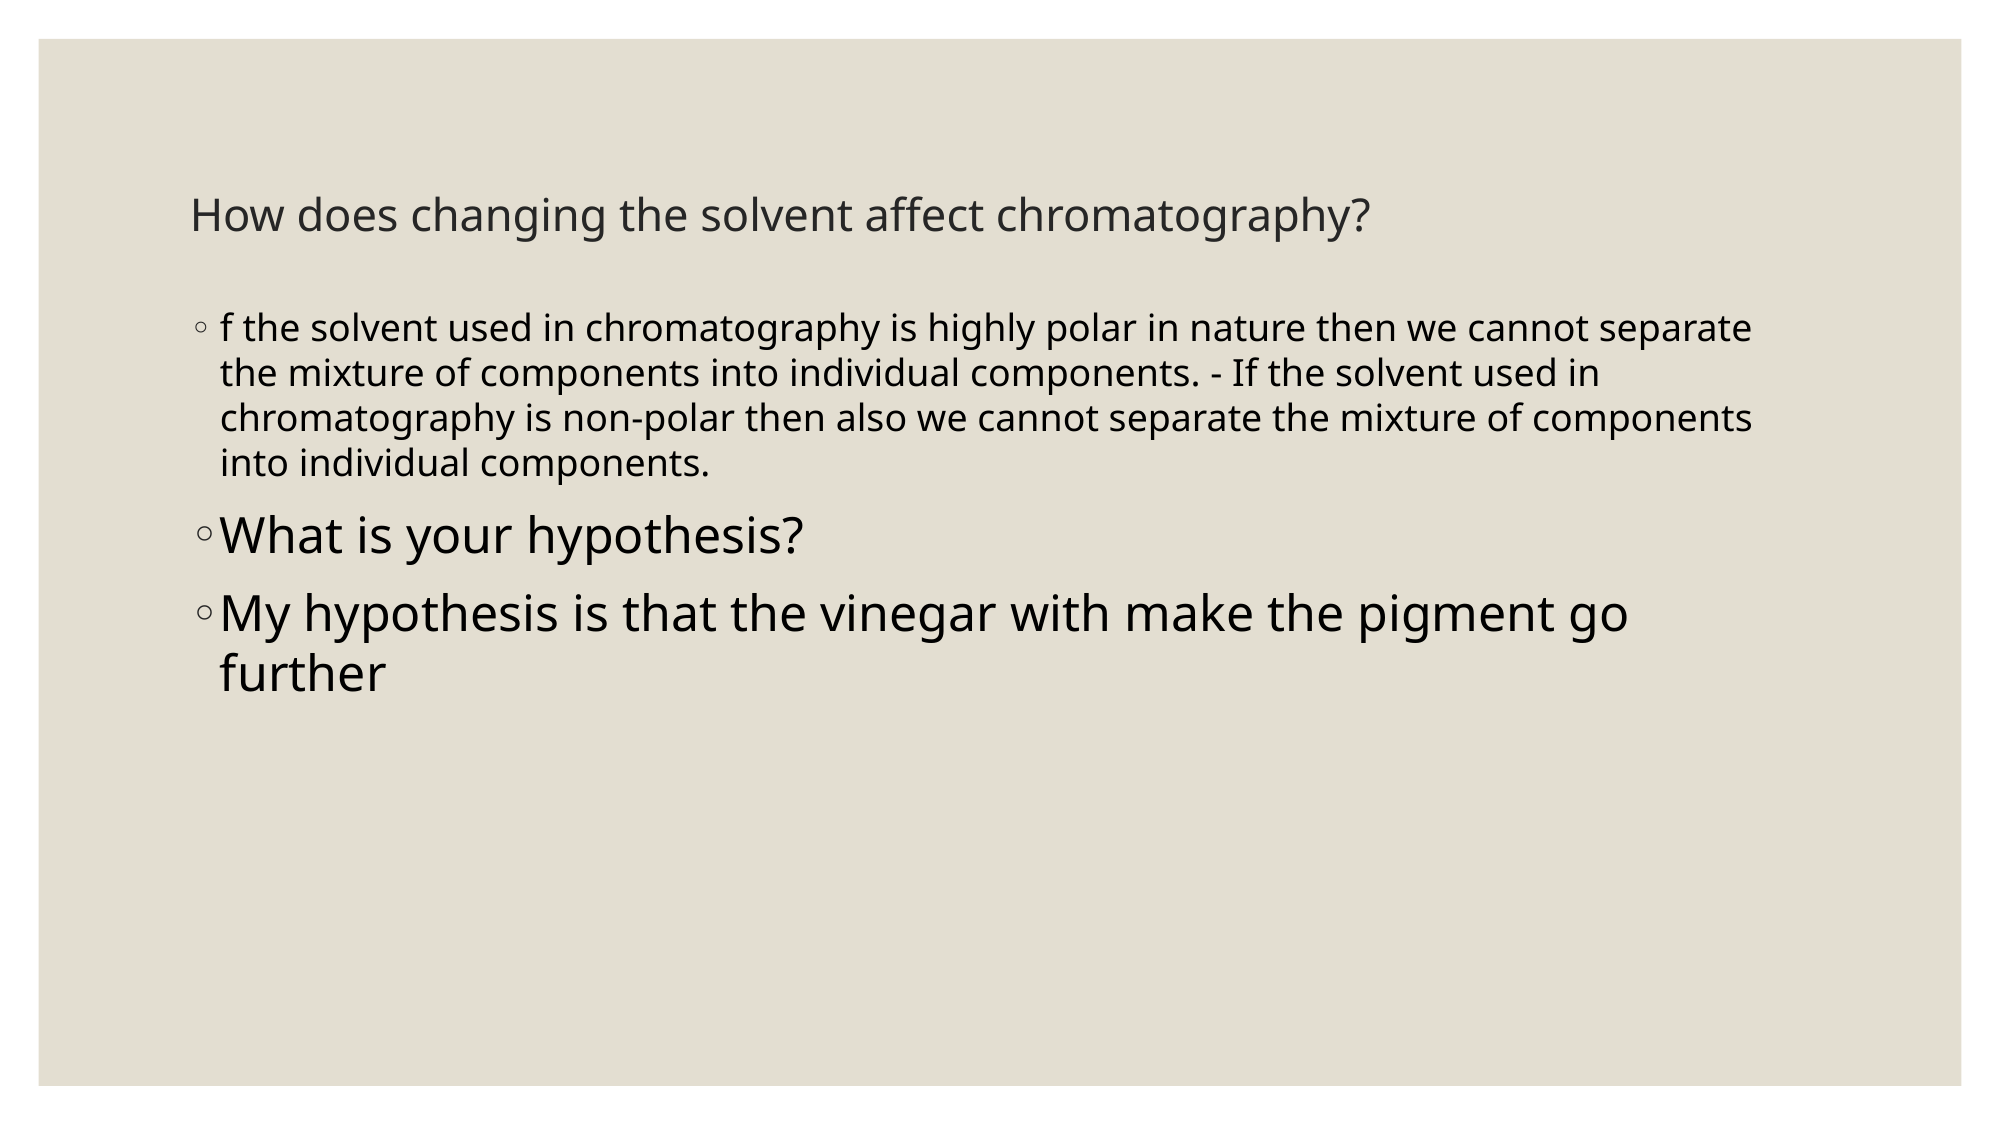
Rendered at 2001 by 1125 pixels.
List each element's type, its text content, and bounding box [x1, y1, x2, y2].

title How does changing the solvent affect chromatography? [174, 108, 1825, 334]
list f the solvent used in chromatography is highly polar in nature then we cannot separate the mixture of components into individual components. - If the solvent used in chromatography is non-polar then also we cannot separate the mixture of components into individual components. What is your hypothesis? My hypothesis is that the vinegar with make the pigment go further [174, 334, 1825, 990]
